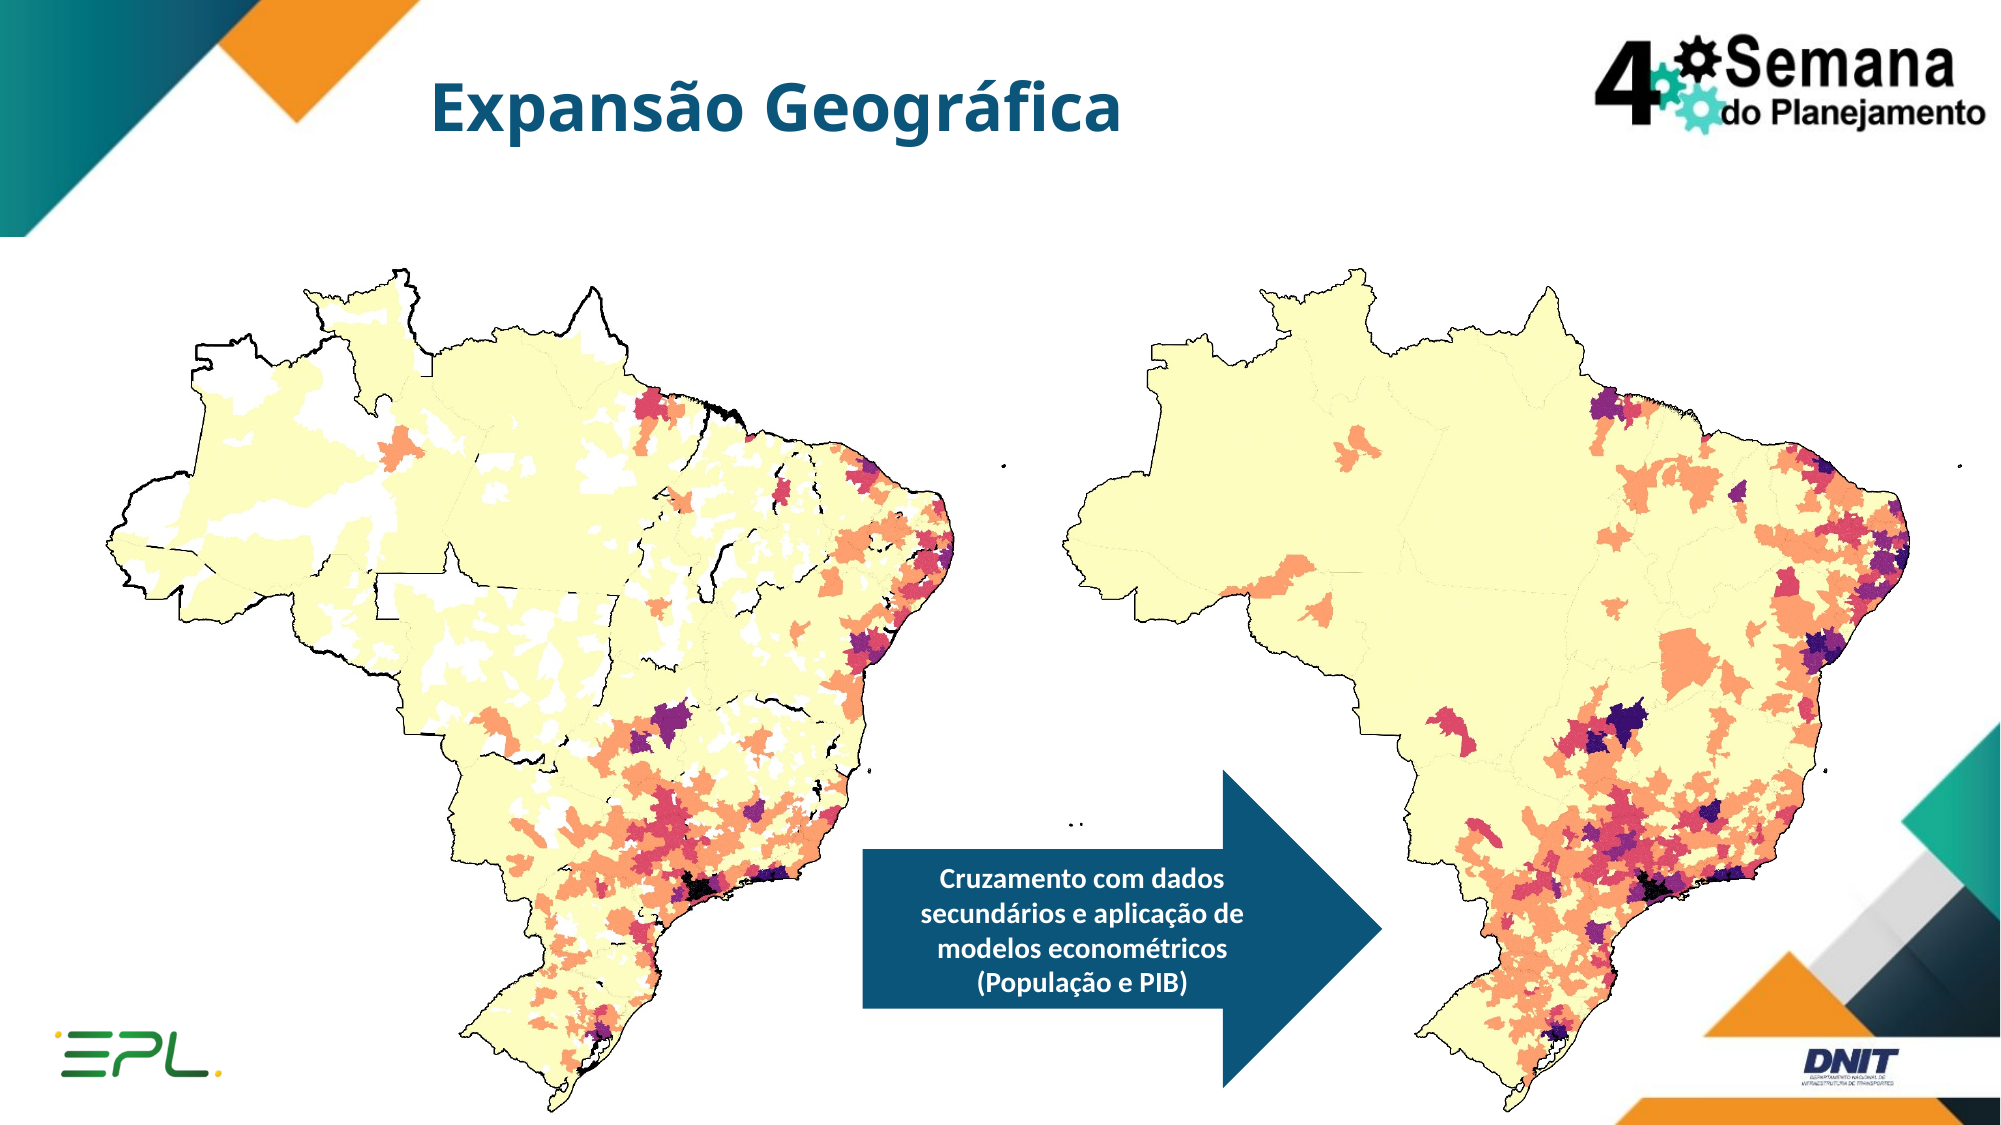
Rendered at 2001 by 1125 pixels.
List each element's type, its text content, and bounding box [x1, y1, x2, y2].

title Expansão Geográfica [414, 1, 2000, 219]
picture [0, 0, 2001, 1125]
